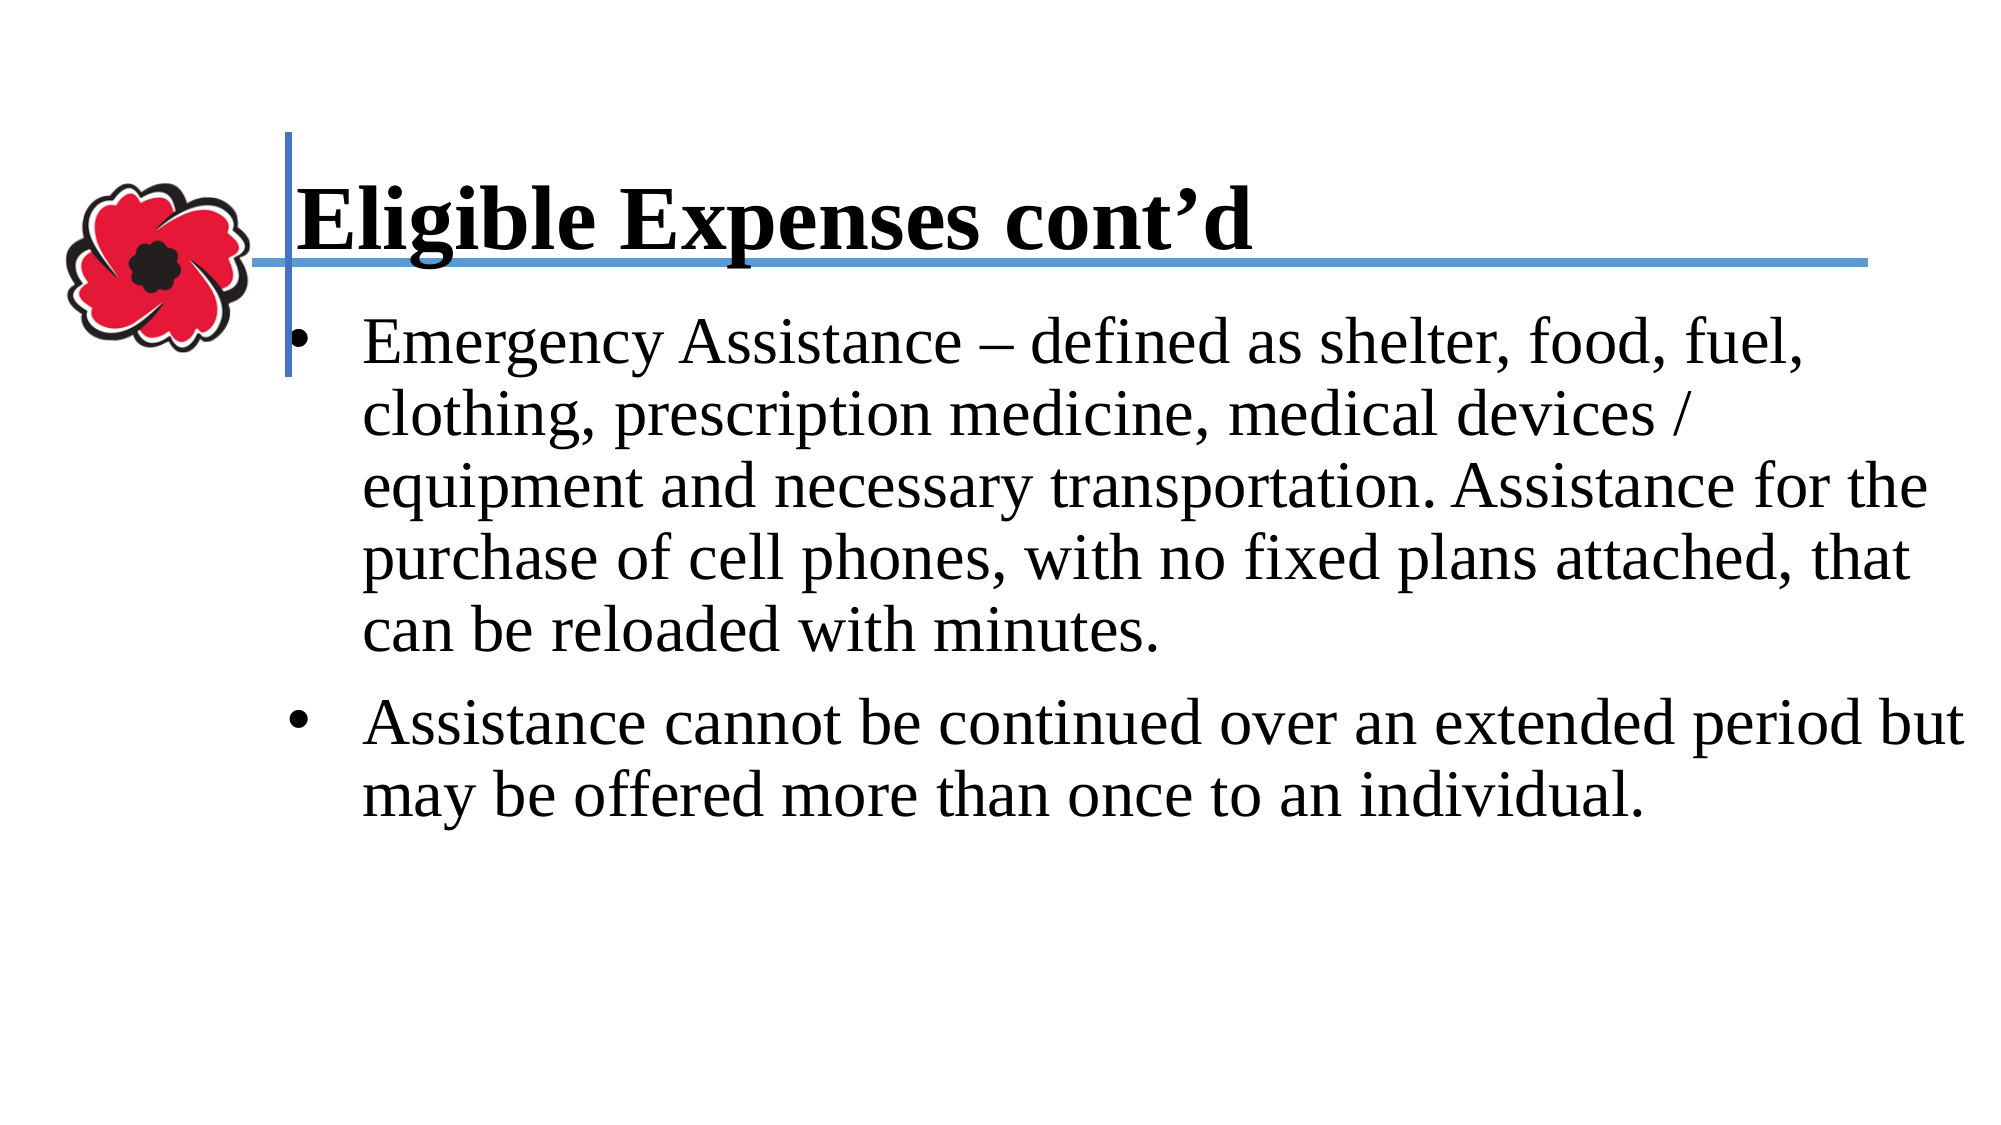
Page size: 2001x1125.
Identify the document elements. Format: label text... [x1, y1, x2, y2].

picture [23, 132, 290, 393]
text_box Eligible Expenses cont’d [290, 151, 1900, 276]
subtitle Emergency Assistance – defined as shelter, food, fuel, clothing, prescription medicine, medical devices / equipment and necessary transportation. Assistance for the purchase of cell phones, with no fixed plans attached, that can be reloaded with minutes. Assistance cannot be continued over an extended period but may be offered more than once to an individual. [272, 298, 2000, 1043]
